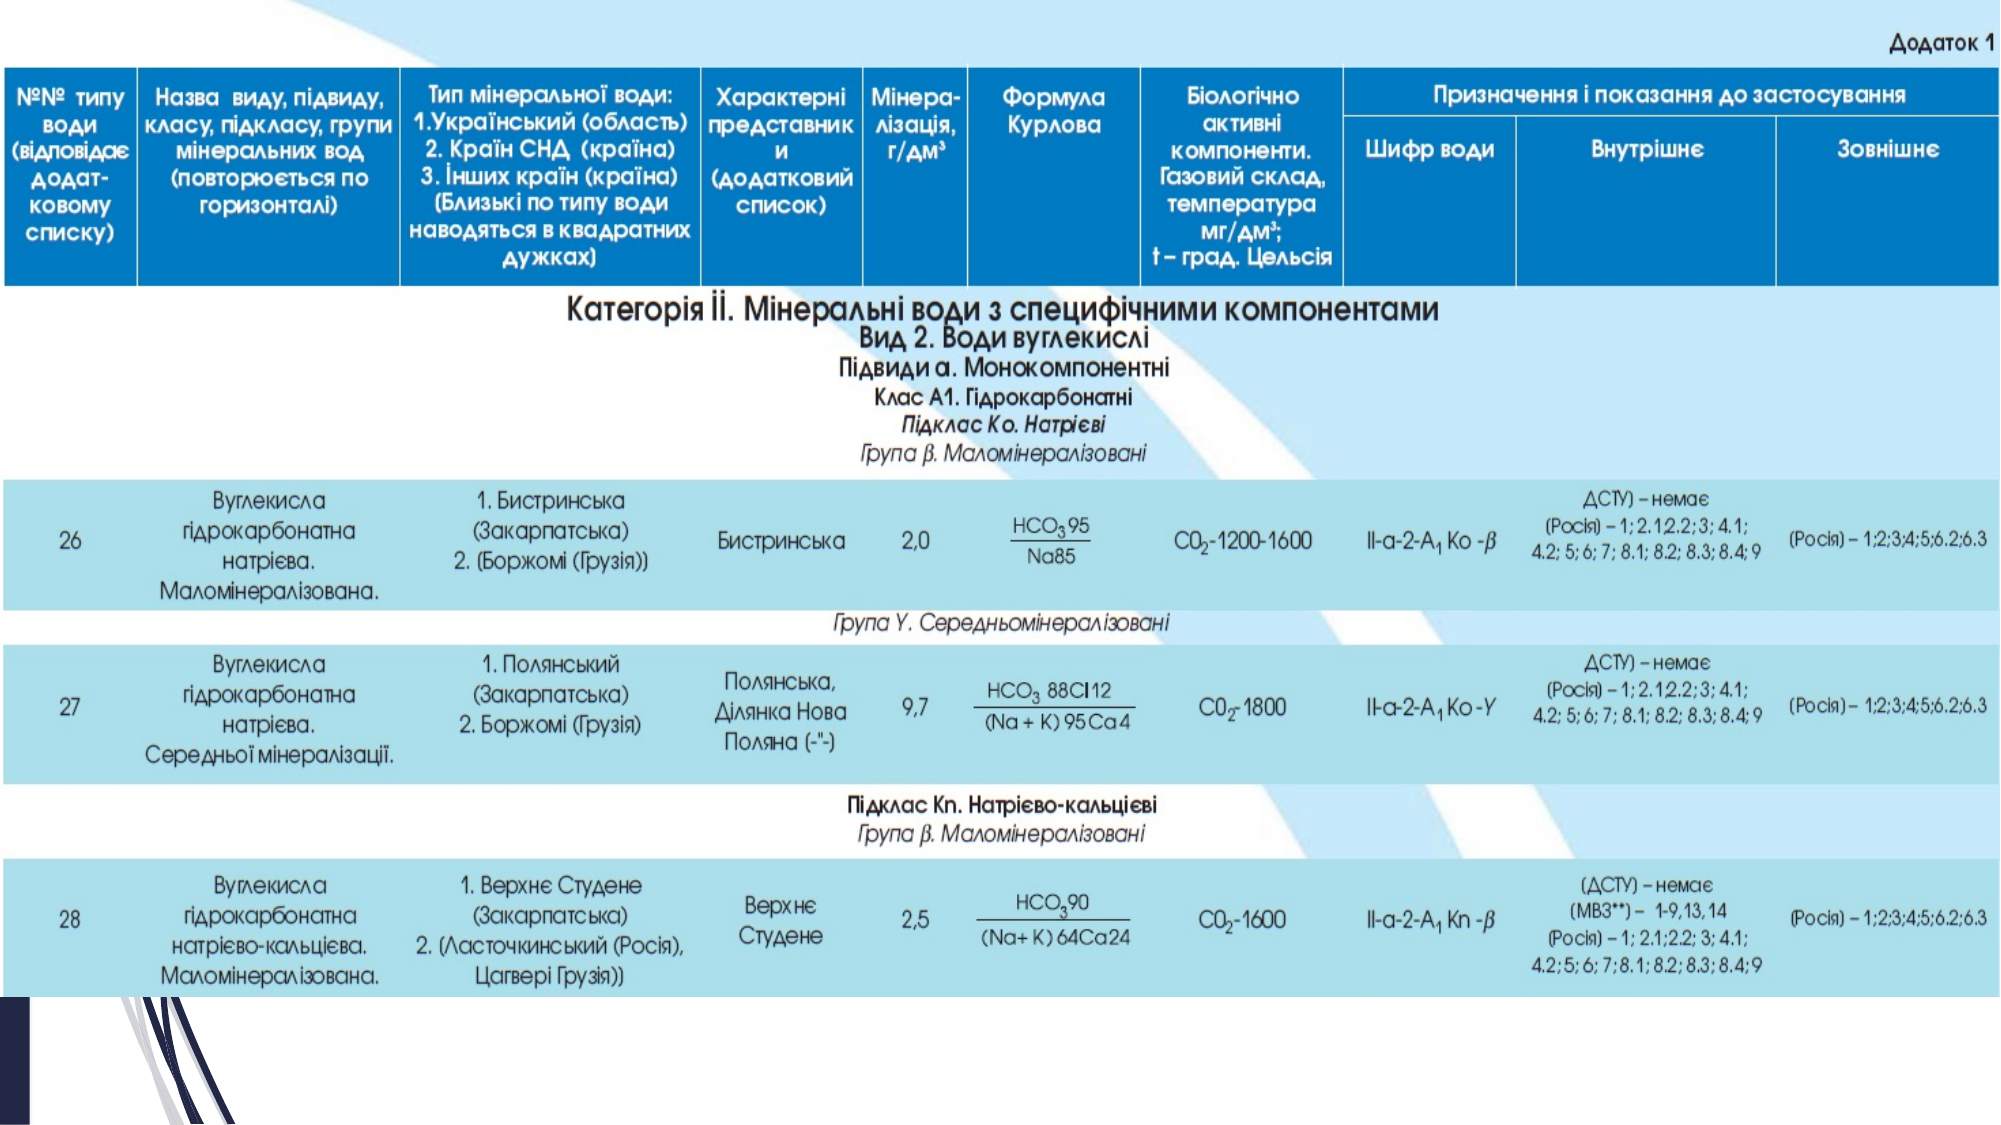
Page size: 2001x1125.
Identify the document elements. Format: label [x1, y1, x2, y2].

picture [0, 0, 2000, 997]
